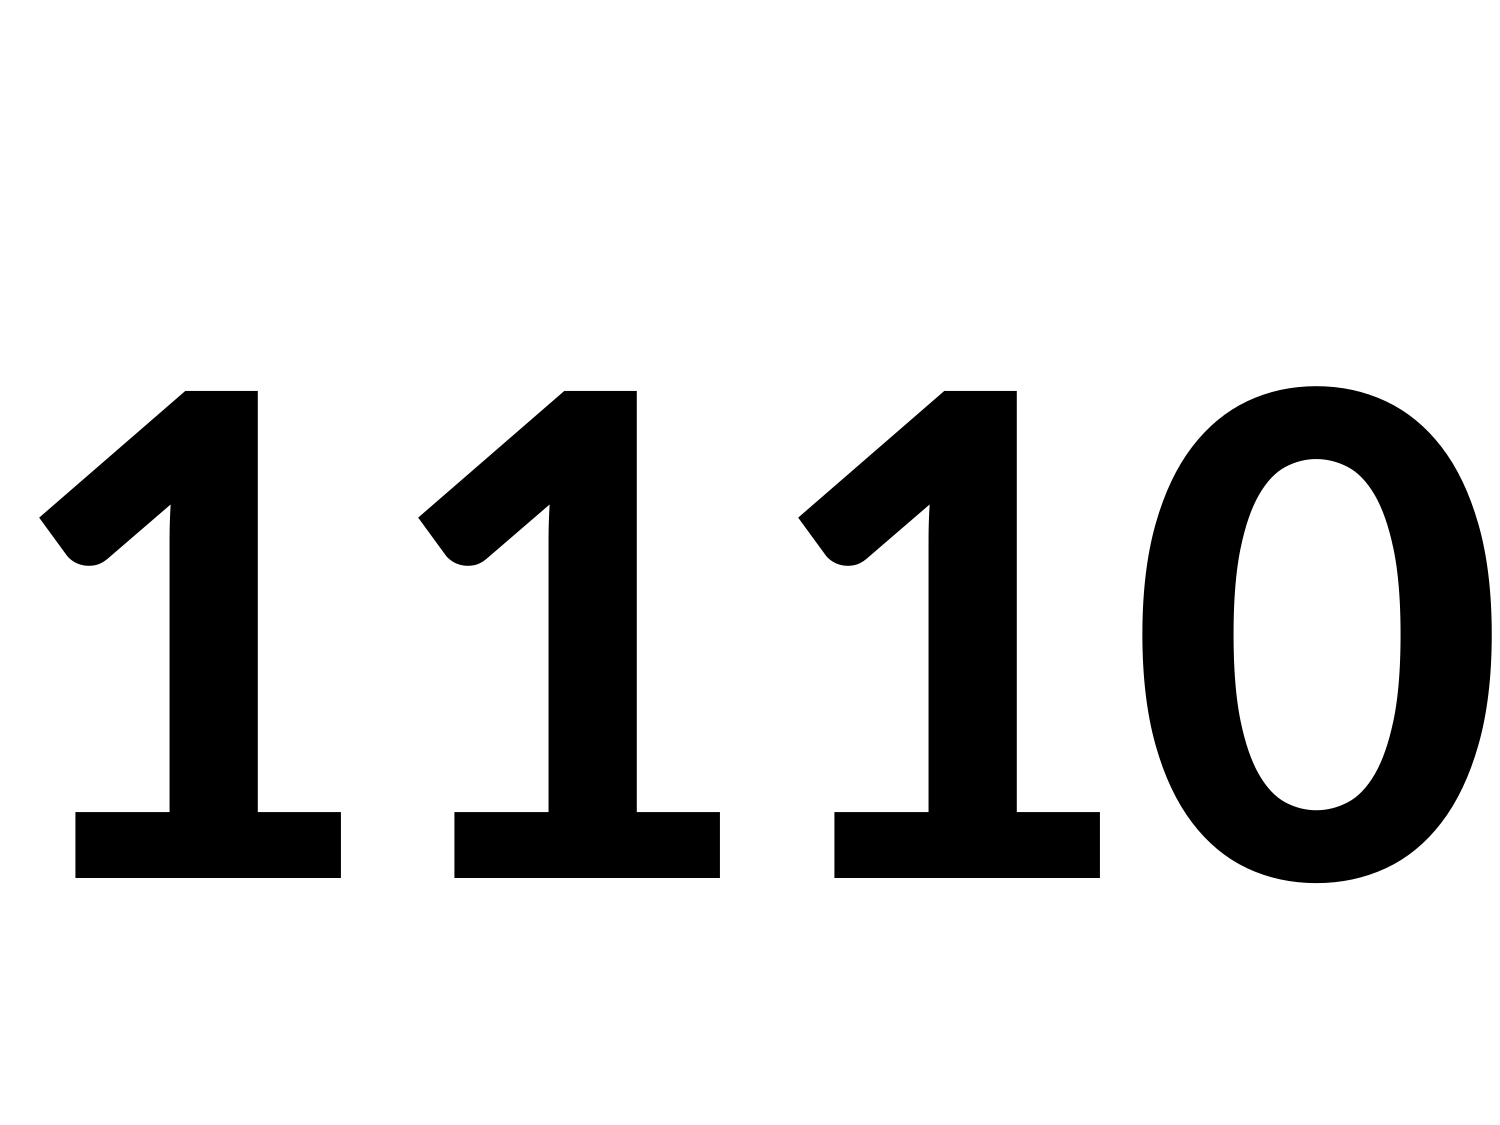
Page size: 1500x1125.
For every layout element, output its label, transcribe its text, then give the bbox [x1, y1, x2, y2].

title 1110 [0, 16, 1500, 1125]
